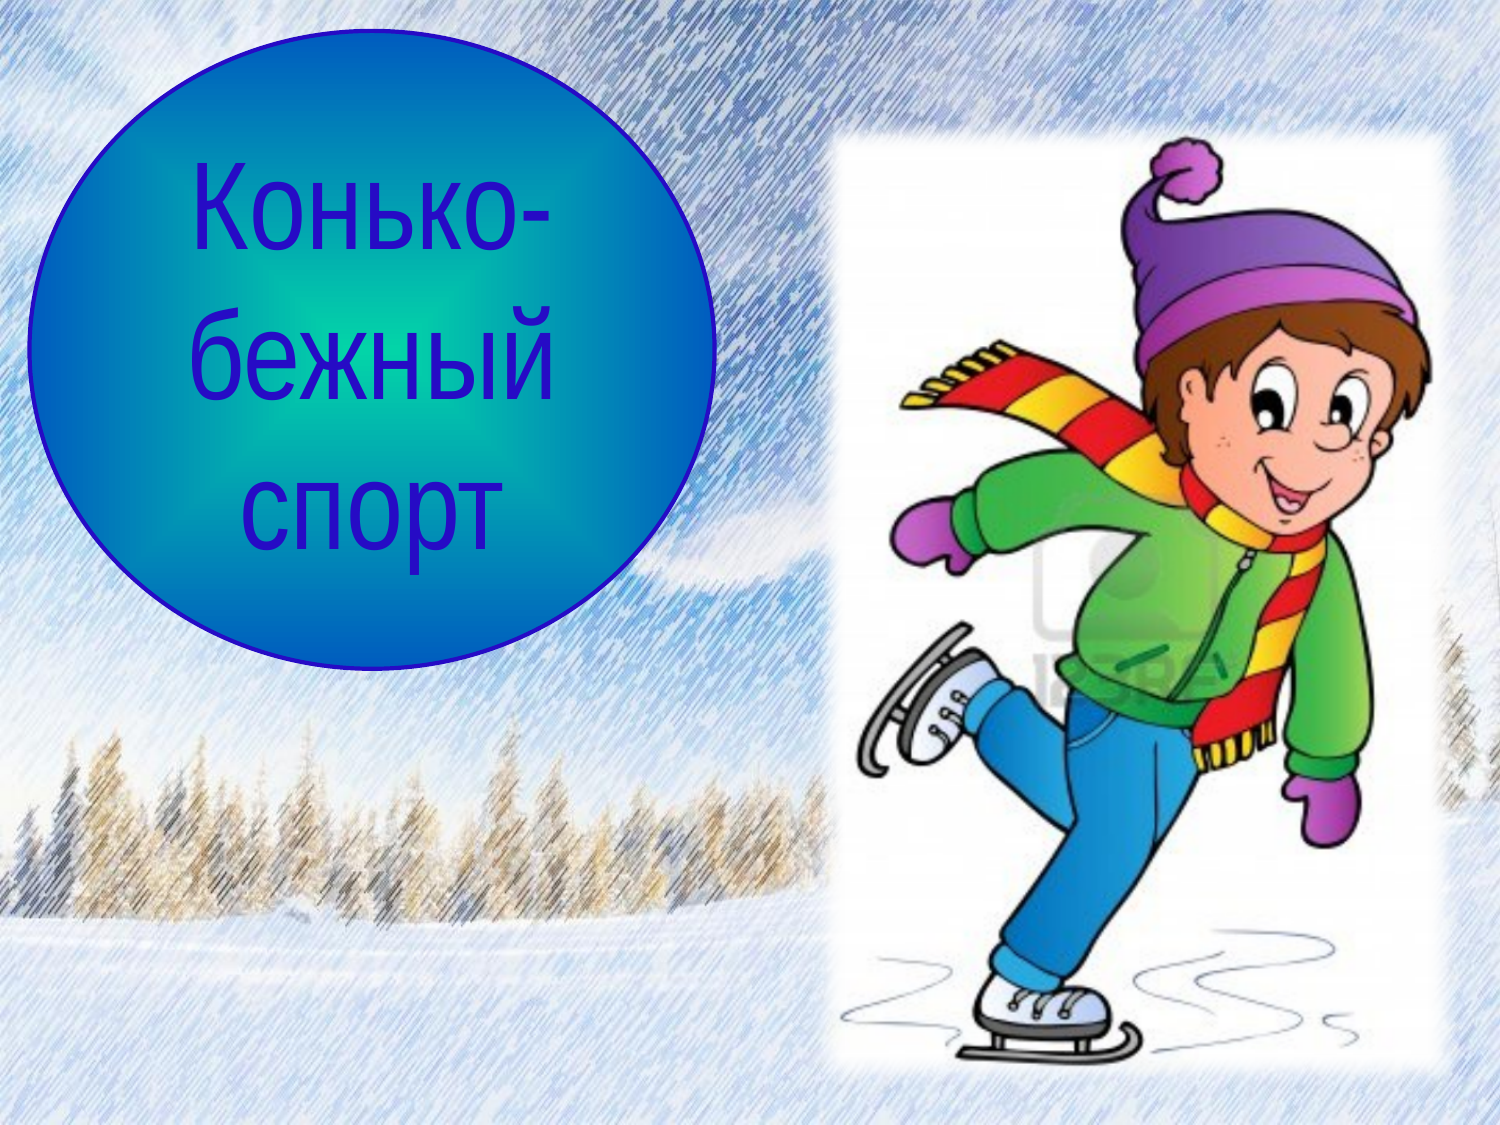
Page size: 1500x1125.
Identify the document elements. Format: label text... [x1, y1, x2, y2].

picture [0, 0, 1500, 1125]
text_box Конько-бежный спорт [27, 28, 717, 671]
